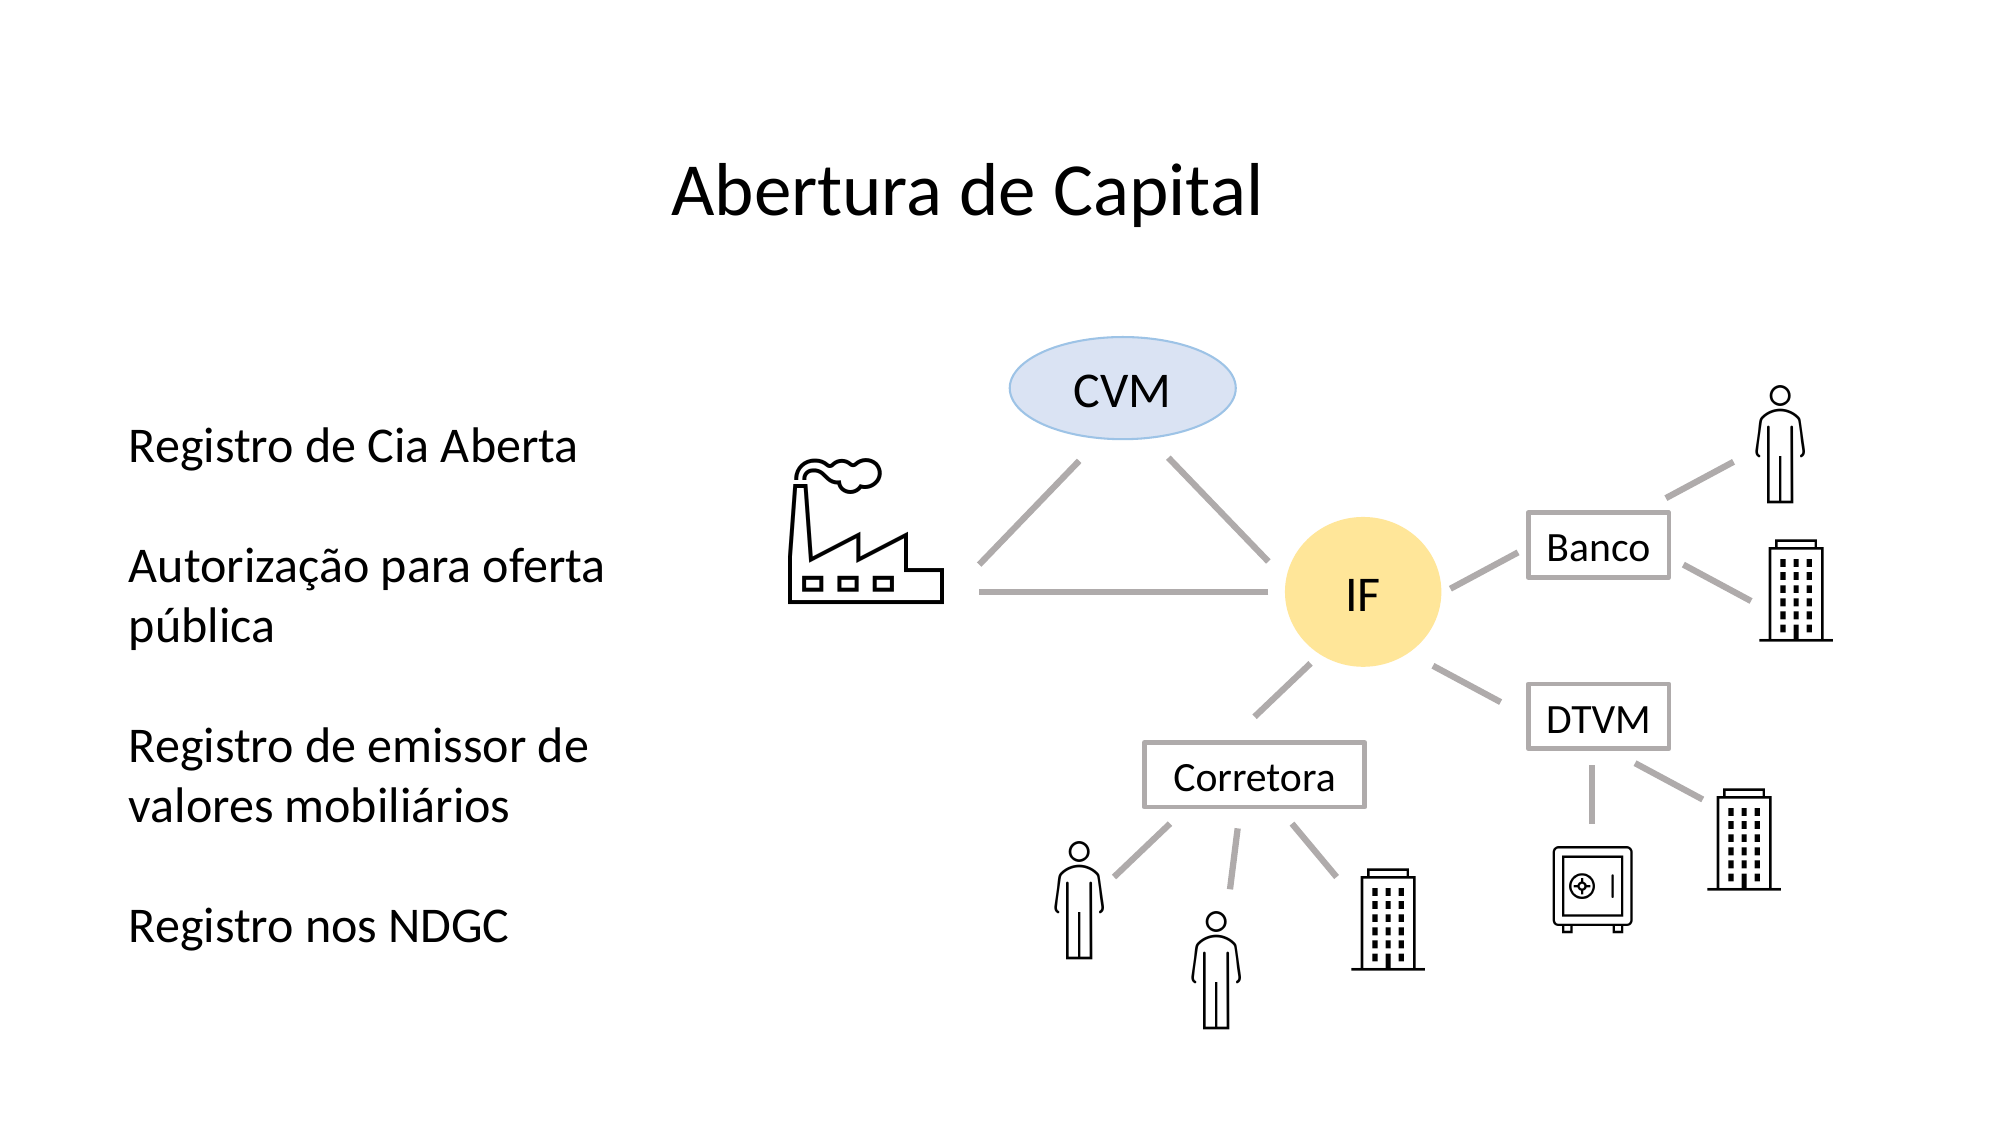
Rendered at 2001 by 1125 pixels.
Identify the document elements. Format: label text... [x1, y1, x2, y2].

text_box Abertura de Capital [585, 132, 1350, 238]
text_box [770, 337, 1859, 1033]
text_box Registro de Cia Aberta Autorização para oferta pública Registro de emissor de valores mobiliários Registro nos NDGC [114, 404, 704, 960]
